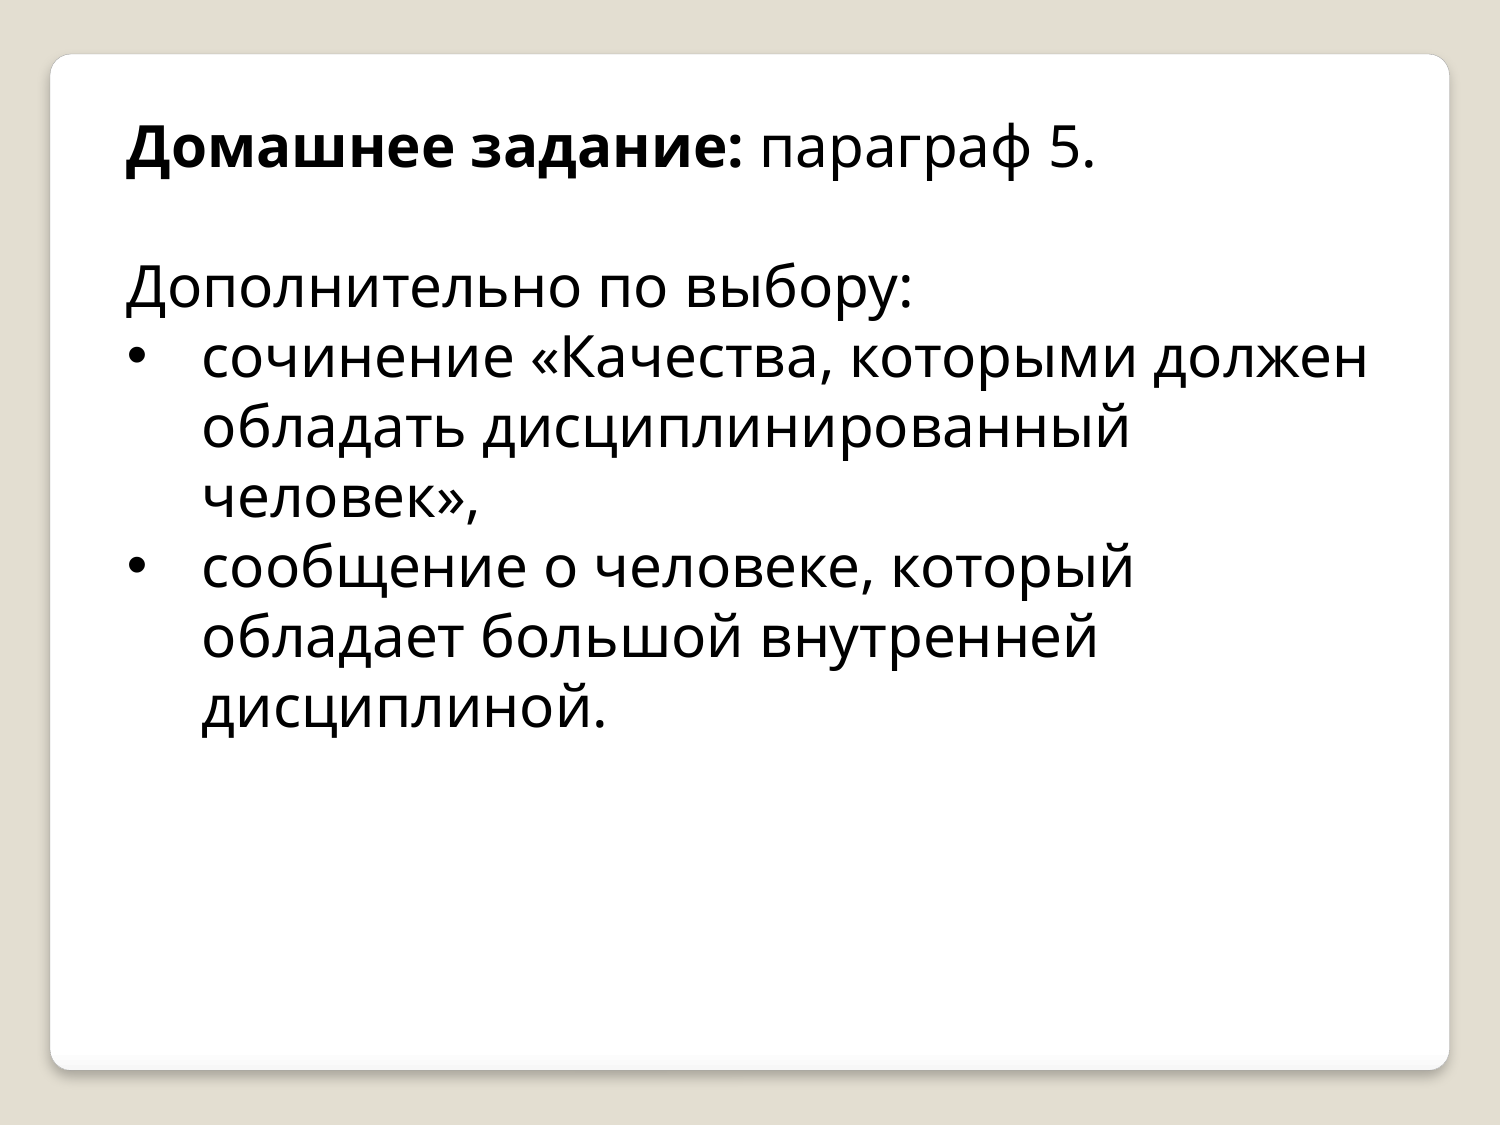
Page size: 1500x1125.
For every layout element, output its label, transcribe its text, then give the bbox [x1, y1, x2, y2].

text_box Домашнее задание: параграф 5. Дополнительно по выбору: сочинение «Качества, которыми должен обладать дисциплинированный человек», сообщение о человеке, который обладает большой внутренней дисциплиной. [112, 101, 1388, 747]
